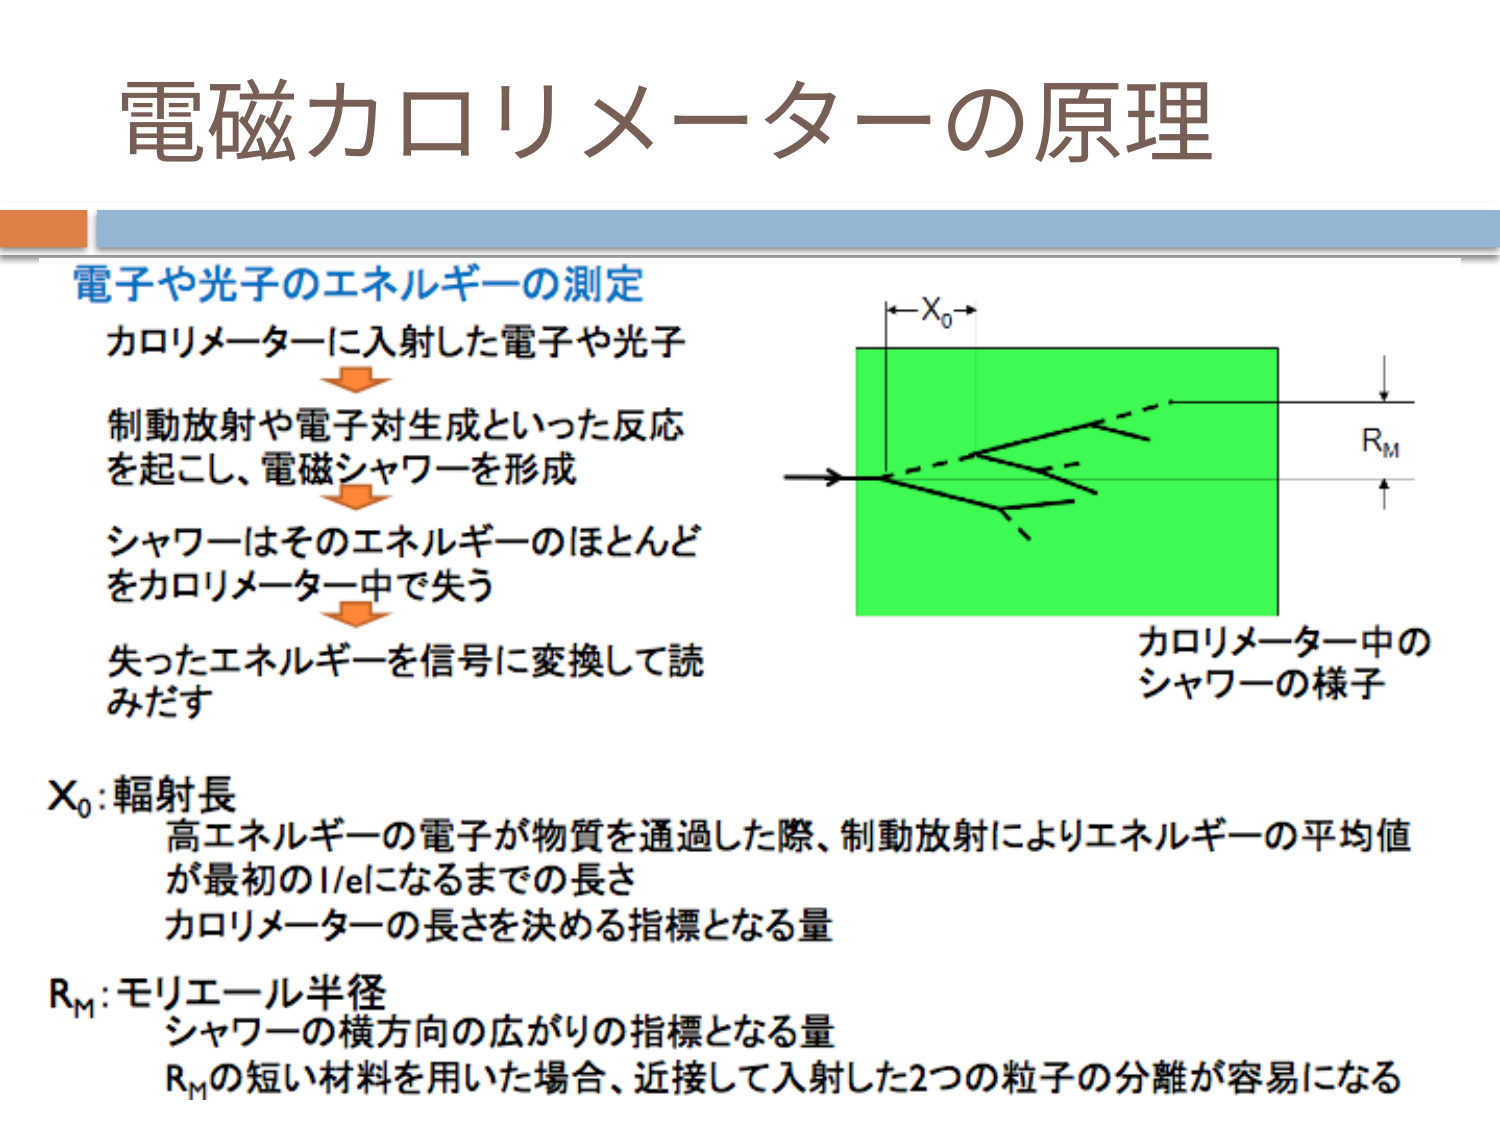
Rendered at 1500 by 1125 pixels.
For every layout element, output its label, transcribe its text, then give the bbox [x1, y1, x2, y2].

title 電磁カロリメーターの原理 [100, 37, 1438, 200]
picture [39, 257, 1461, 1101]
